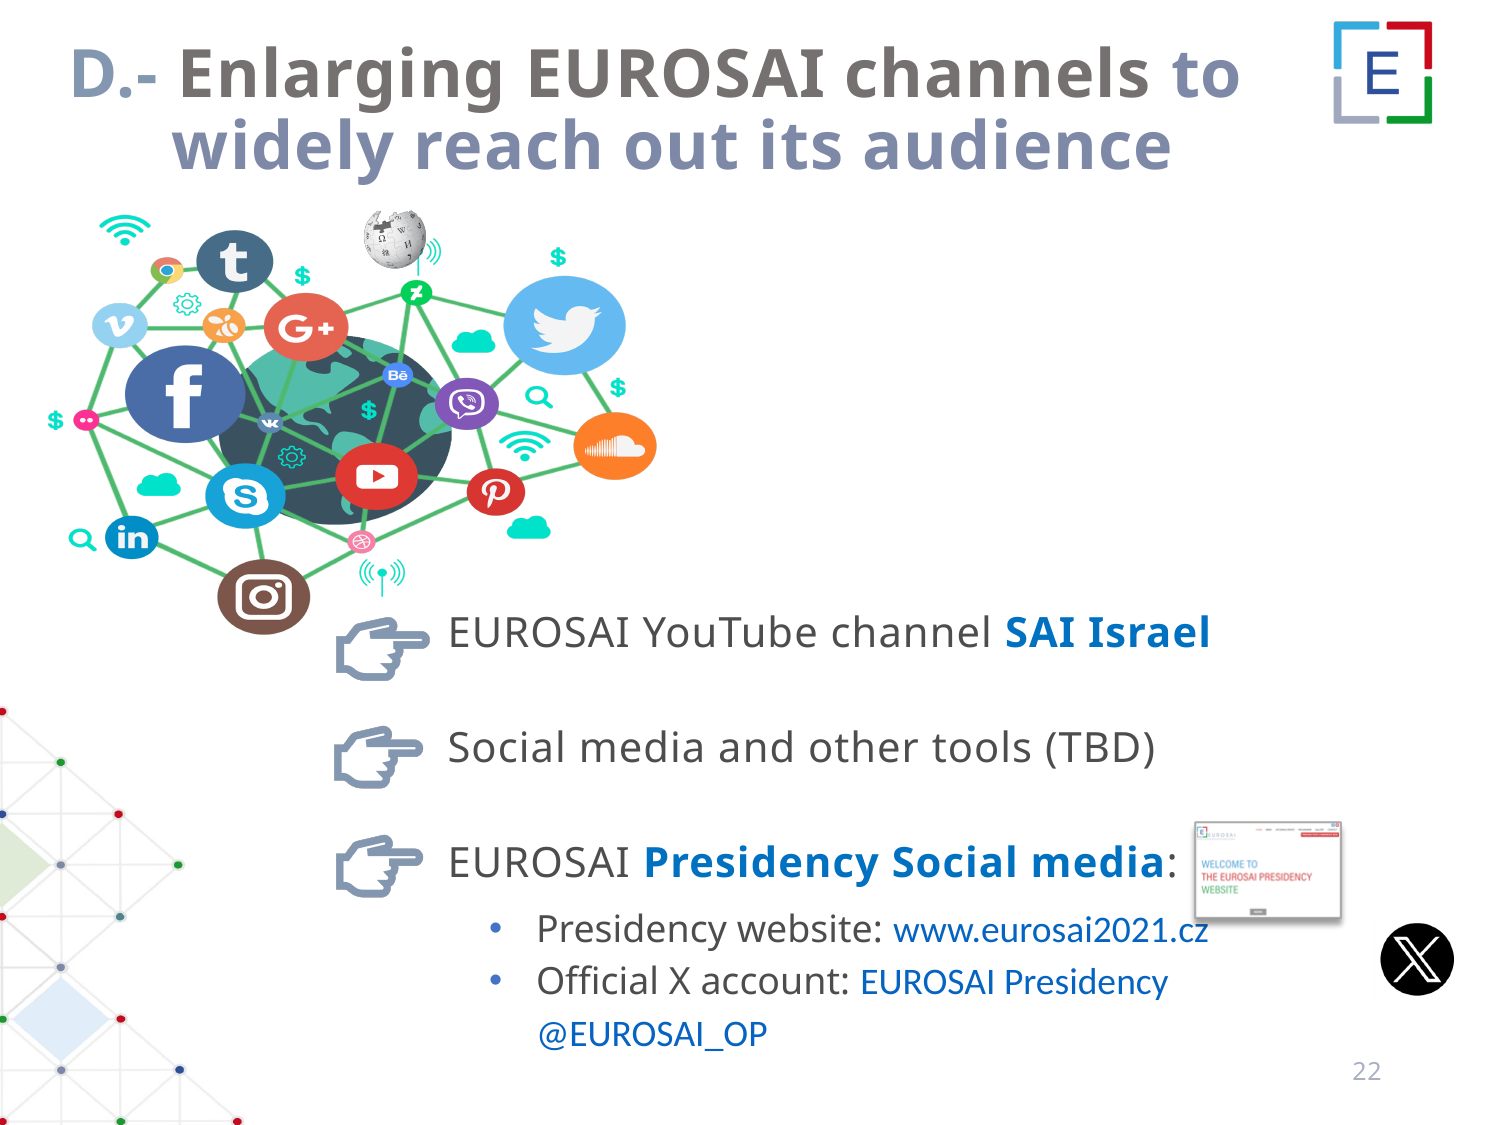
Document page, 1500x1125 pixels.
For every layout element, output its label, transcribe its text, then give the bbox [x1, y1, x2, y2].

text_box D.- Enlarging EUROSAI channels to widely reach out its audience [57, 22, 1302, 202]
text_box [0, 199, 674, 643]
picture [1329, 17, 1435, 126]
picture [0, 692, 246, 1125]
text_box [320, 587, 1462, 1125]
